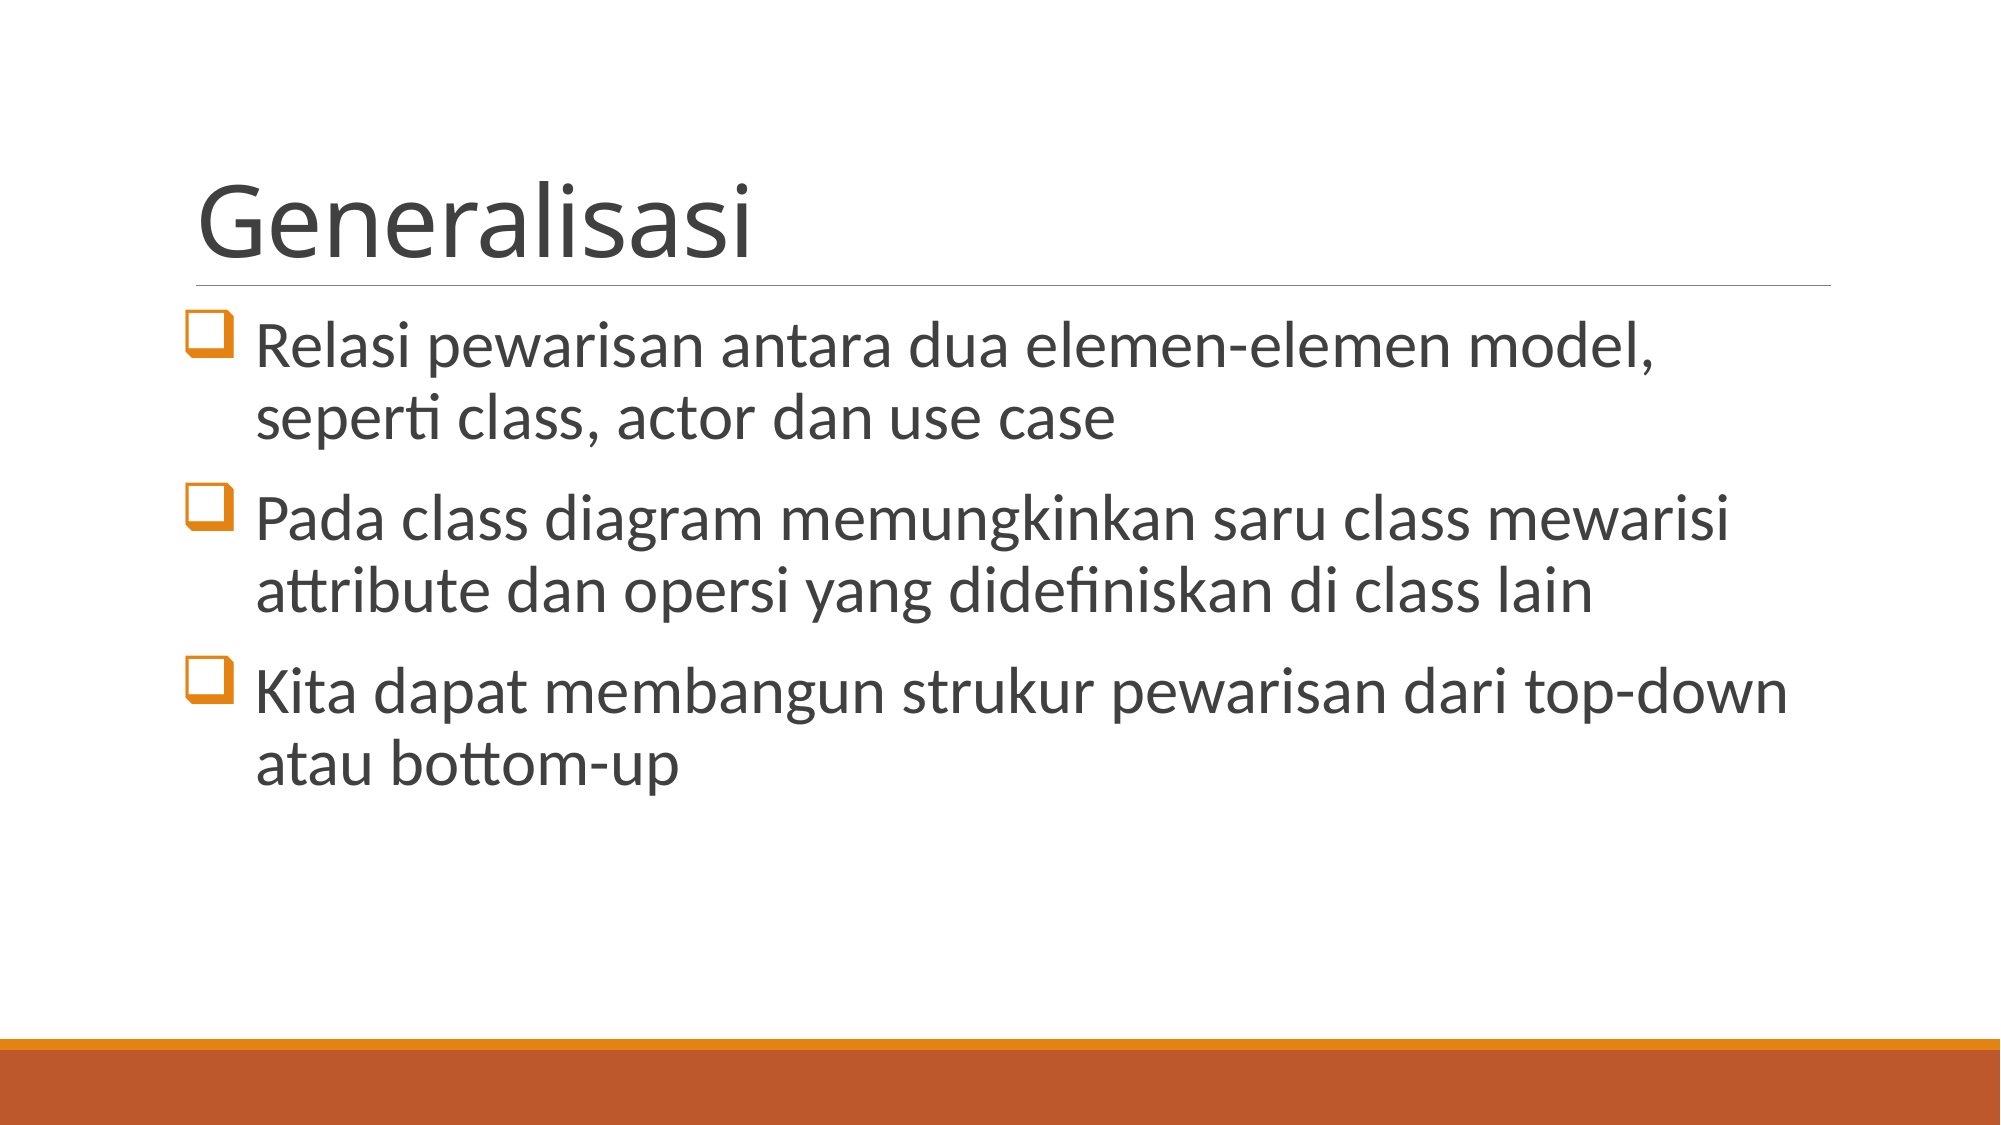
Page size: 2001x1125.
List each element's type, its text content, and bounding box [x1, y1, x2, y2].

list Relasi pewarisan antara dua elemen-elemen model, seperti class, actor dan use case Pada class diagram memungkinkan saru class mewarisi attribute dan opersi yang didefiniskan di class lain Kita dapat membangun strukur pewarisan dari top-down atau bottom-up [180, 302, 1830, 963]
title Generalisasi [180, 47, 1830, 285]
